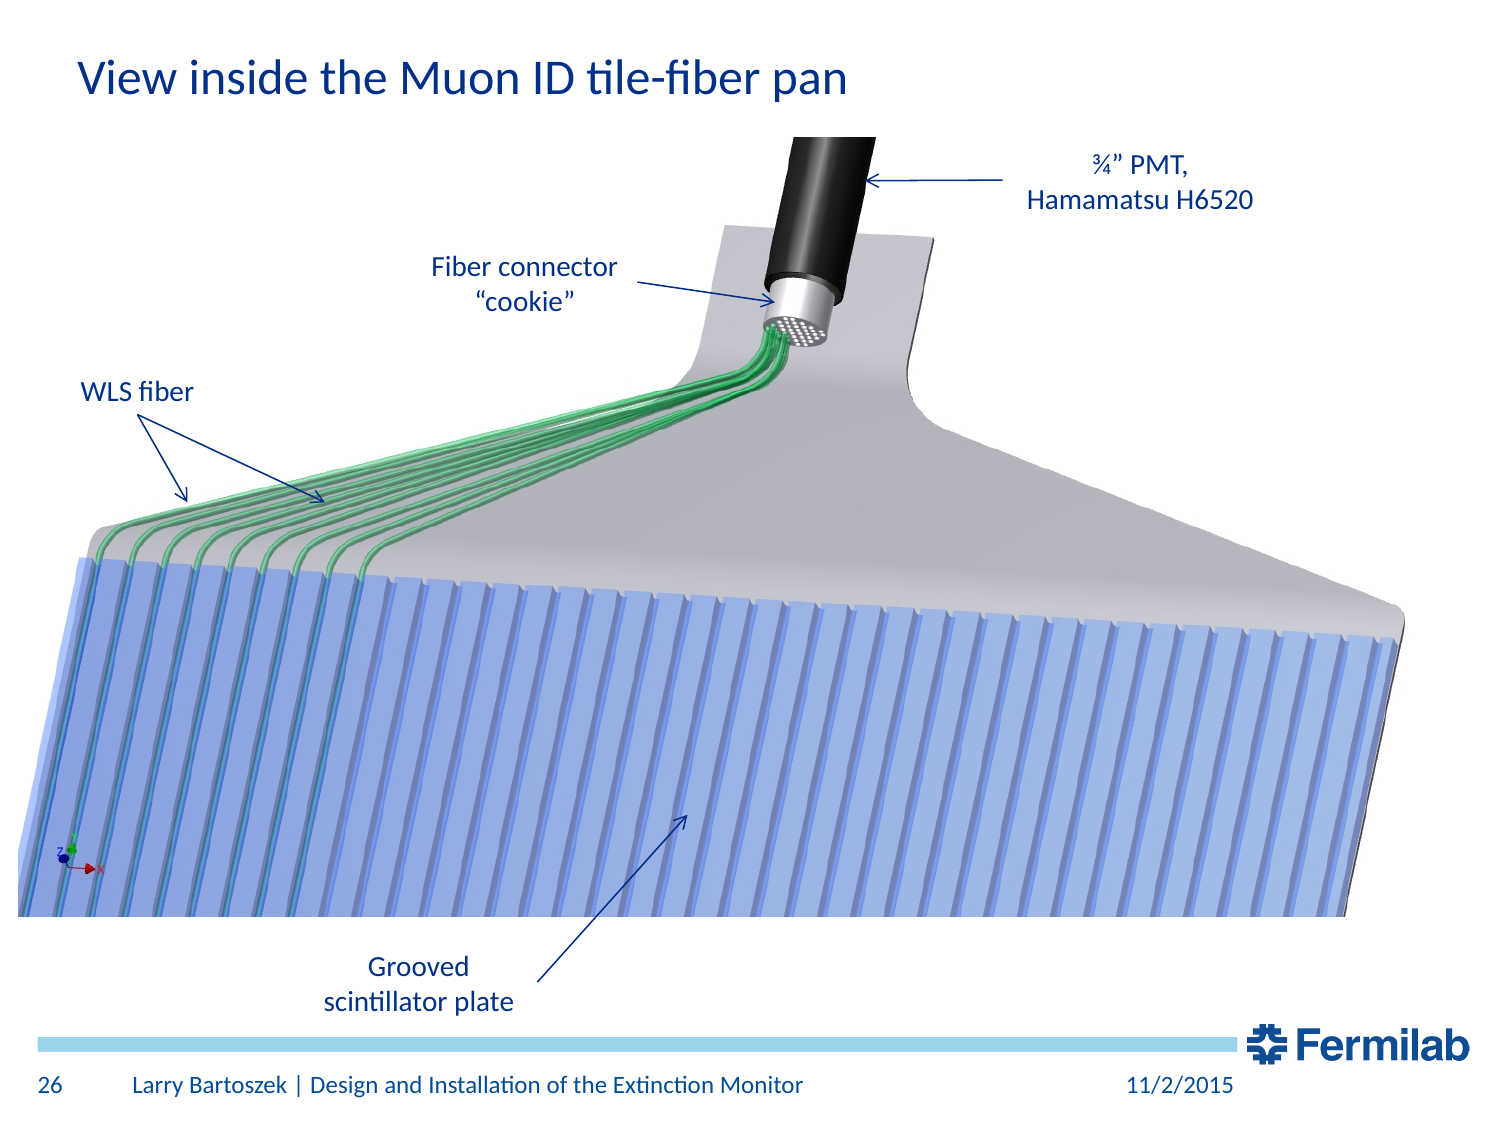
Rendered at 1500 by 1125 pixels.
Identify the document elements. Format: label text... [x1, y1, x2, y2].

slide_number 26 [37, 1068, 111, 1109]
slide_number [1058, 1068, 1235, 1109]
text_box View inside the Muon ID tile-fiber pan [62, 37, 915, 113]
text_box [137, 415, 326, 503]
text_box Grooved scintillator plate [299, 939, 538, 1025]
footer Larry Bartoszek | Design and Installation of the Extinction Monitor [132, 1068, 1014, 1109]
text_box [637, 282, 776, 303]
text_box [537, 814, 688, 983]
picture [0, 0, 1500, 1125]
